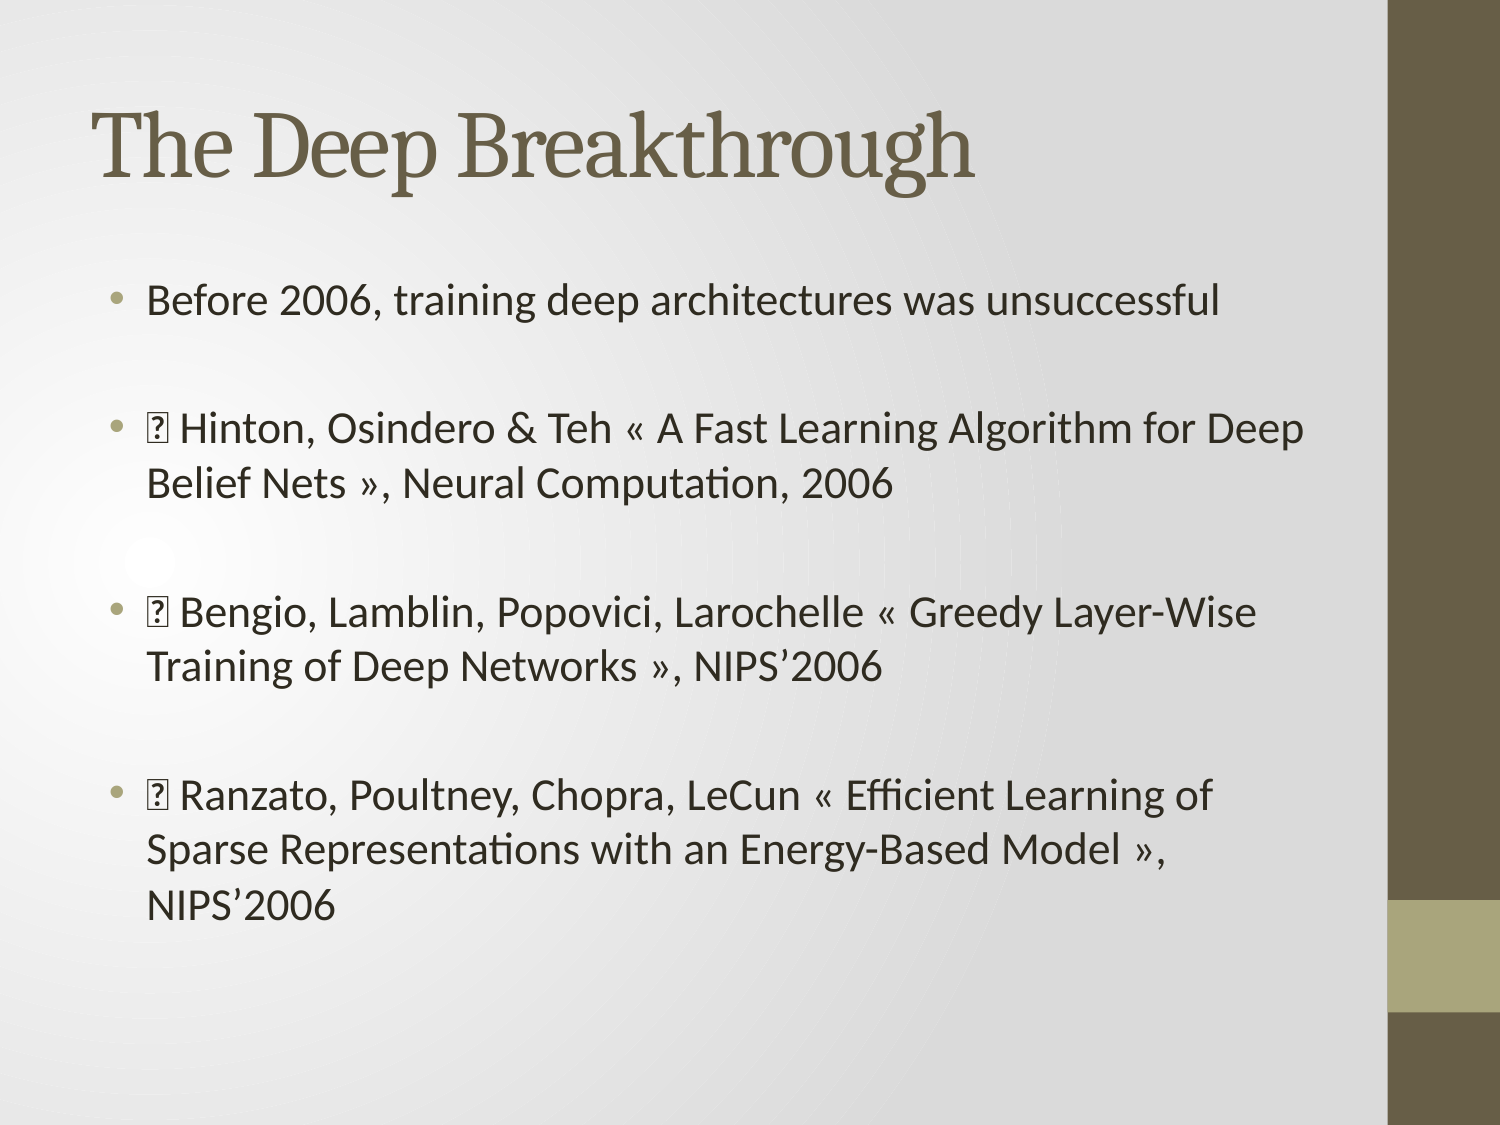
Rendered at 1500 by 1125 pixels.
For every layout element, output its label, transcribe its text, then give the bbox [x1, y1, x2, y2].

title The Deep Breakthrough [75, 45, 1325, 233]
list Before 2006, training deep architectures was unsuccessful  Hinton, Osindero & Teh « A Fast Learning Algorithm for Deep Belief Nets », Neural Computation, 2006  Bengio, Lamblin, Popovici, Larochelle « Greedy Layer-Wise Training of Deep Networks », NIPS’2006  Ranzato, Poultney, Chopra, LeCun « Efficient Learning of Sparse Representations with an Energy-Based Model », NIPS’2006 [75, 262, 1325, 1050]
